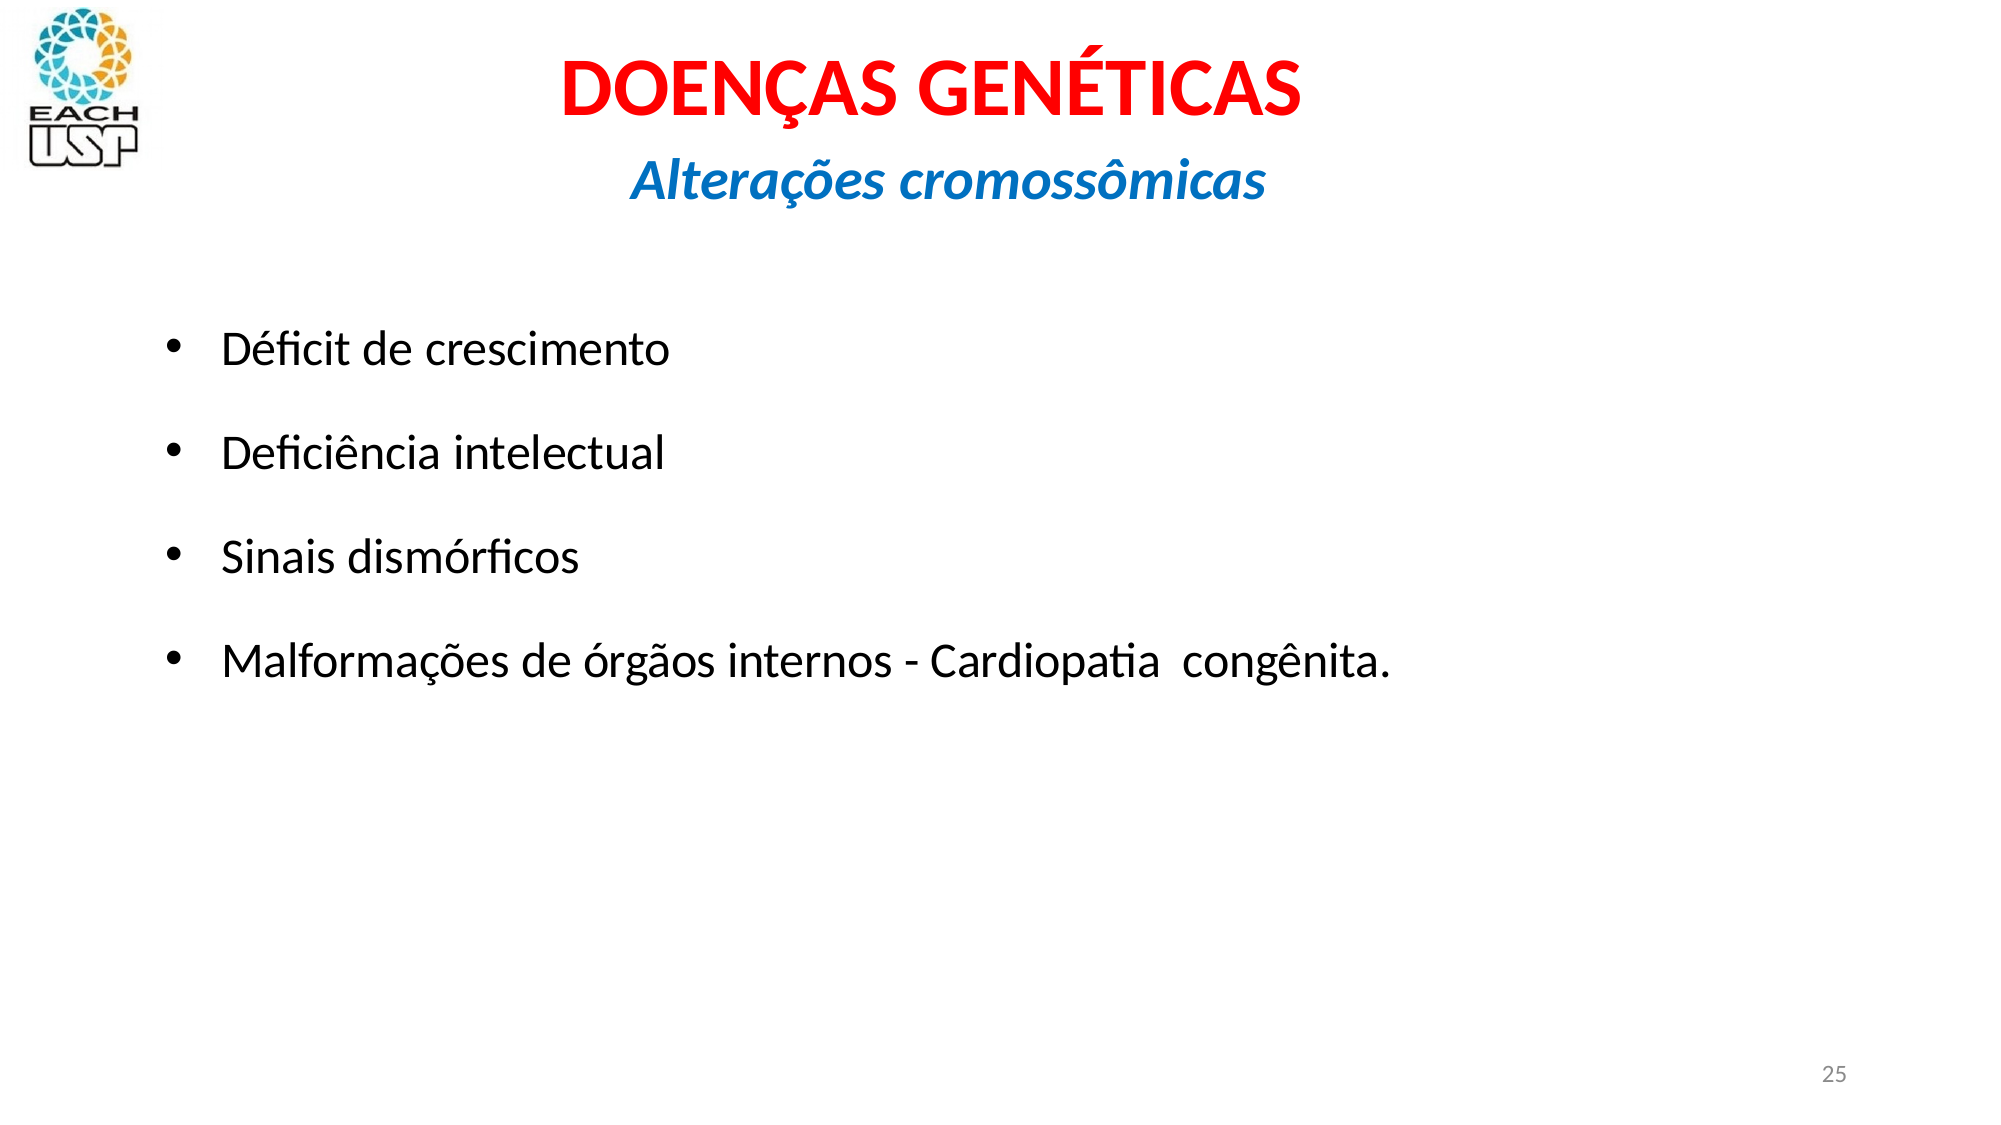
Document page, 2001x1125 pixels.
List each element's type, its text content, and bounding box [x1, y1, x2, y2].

text_box DOENÇAS GENÉTICAS [545, 26, 1353, 118]
text_box Alterações cromossômicas [458, 118, 1440, 244]
text_box Déficit de crescimento Deficiência intelectual Sinais dismórficos Malformações de órgãos internos - Cardiopatia congênita. [163, 269, 1552, 688]
slide_number 25 [1412, 1042, 1863, 1103]
picture [0, 7, 164, 171]
